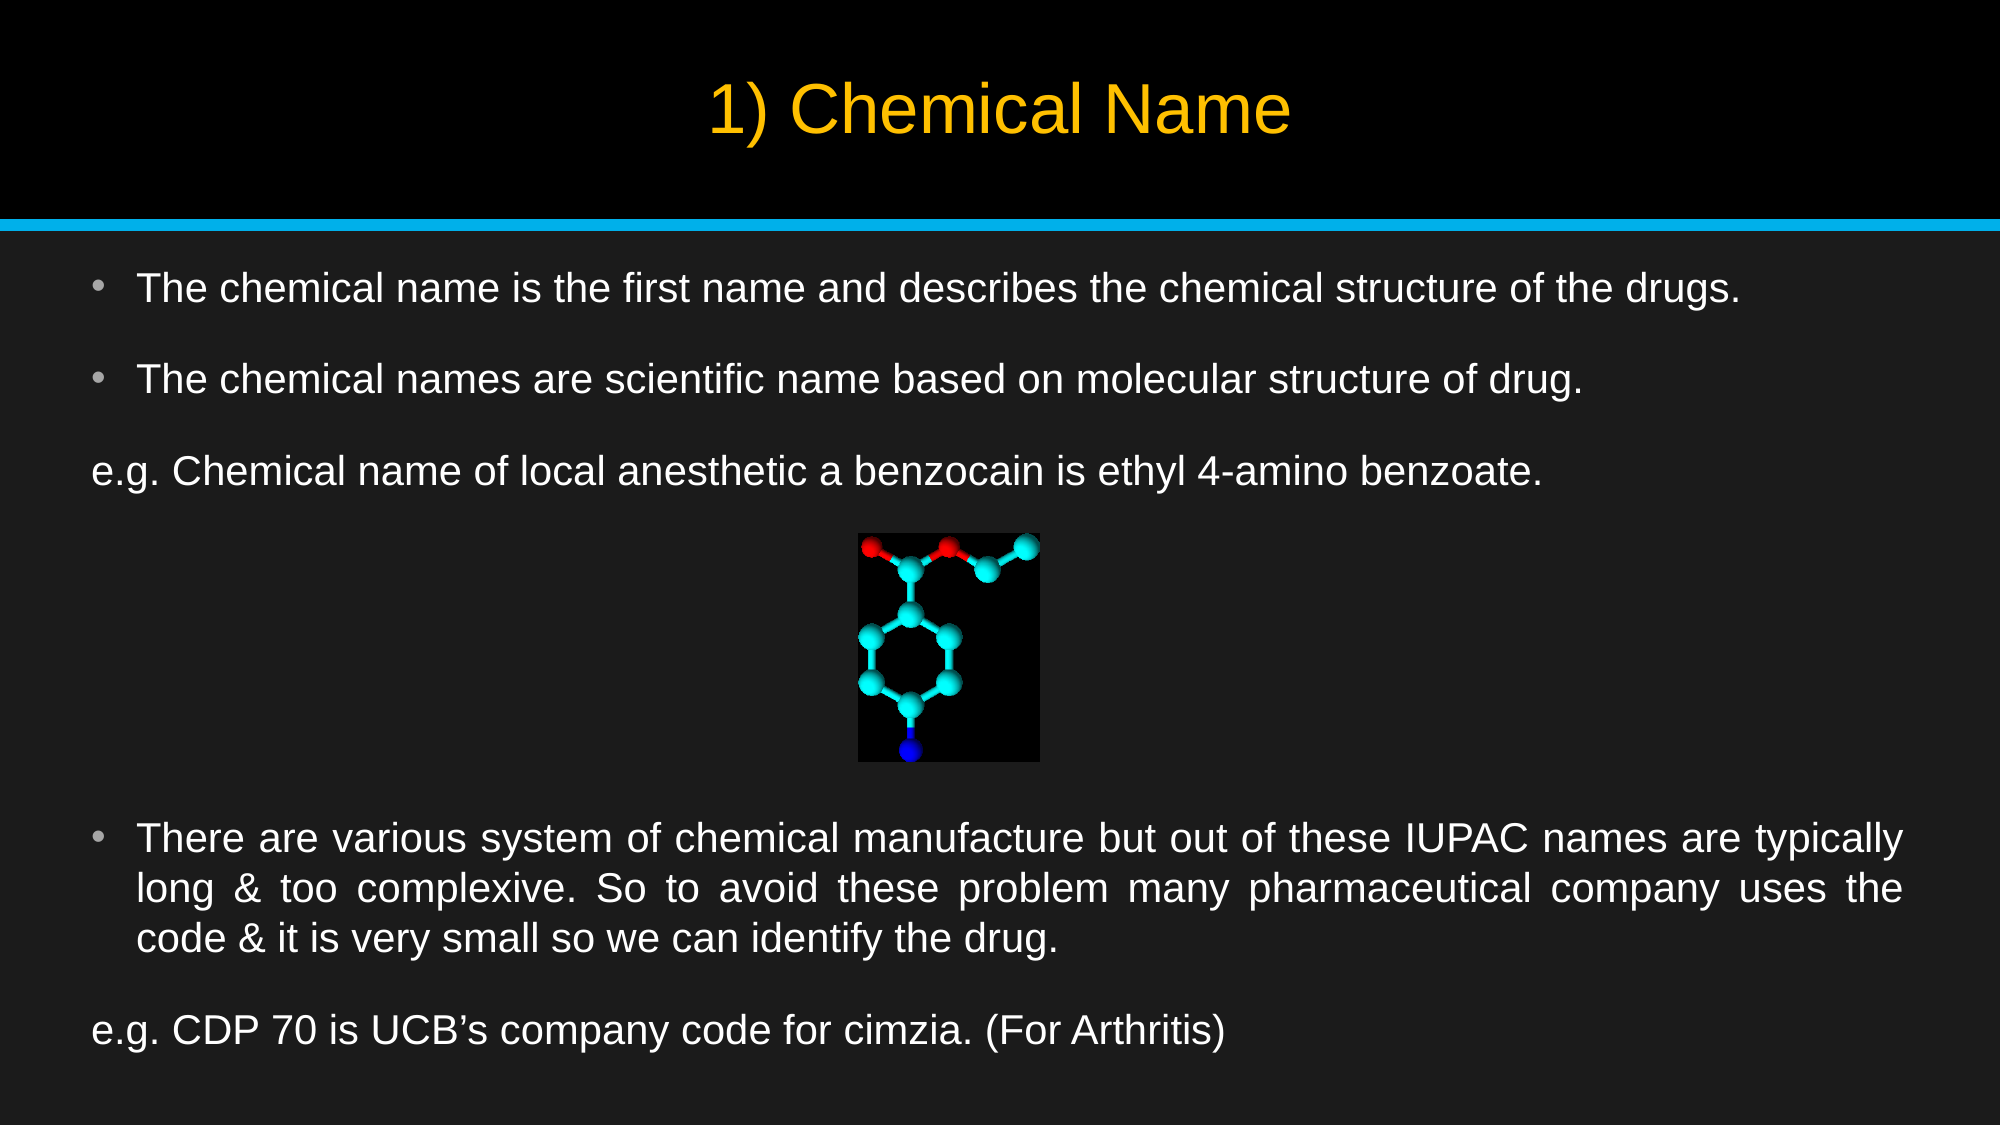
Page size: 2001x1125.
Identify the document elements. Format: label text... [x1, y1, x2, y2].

title 1) Chemical Name [0, 20, 2000, 201]
picture [857, 533, 1040, 762]
list The chemical name is the first name and describes the chemical structure of the drugs. The chemical names are scientific name based on molecular structure of drug. e.g. Chemical name of local anesthetic a benzocain is ethyl 4-amino benzoate. There are various system of chemical manufacture but out of these IUPAC names are typically long & too complexive. So to avoid these problem many pharmaceutical company uses the code & it is very small so we can identify the drug. e.g. CDP 70 is UCB’s company code for cimzia. (For Arthritis) [76, 252, 1920, 1062]
